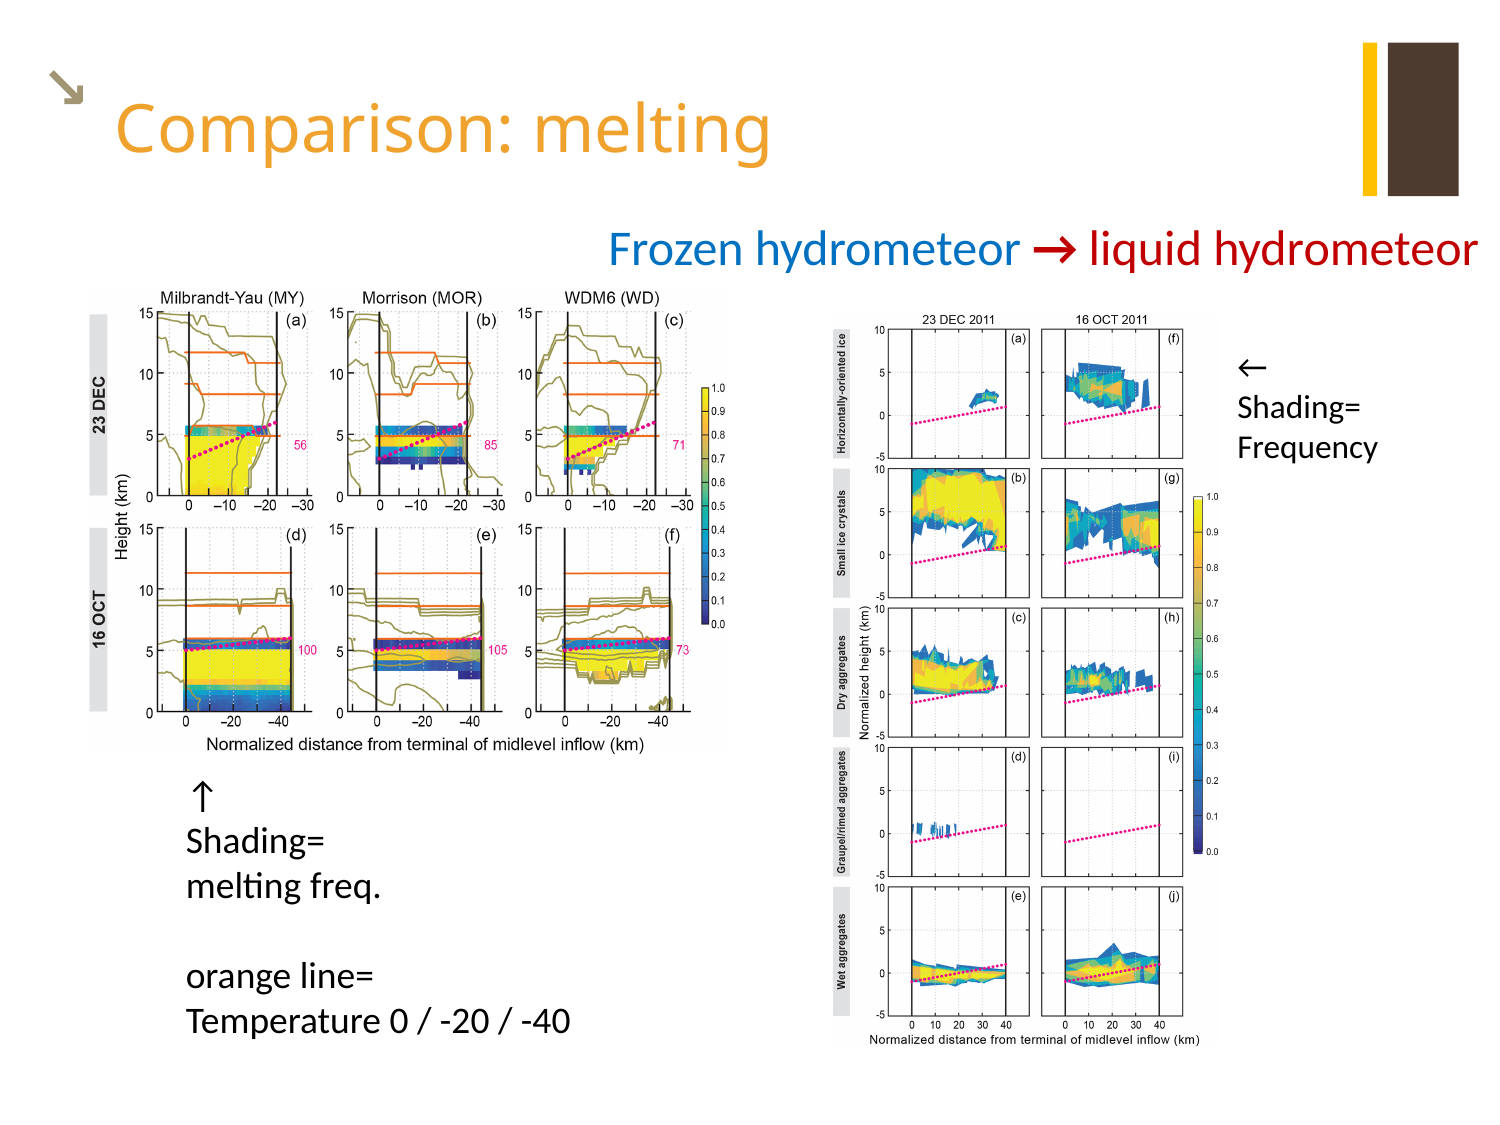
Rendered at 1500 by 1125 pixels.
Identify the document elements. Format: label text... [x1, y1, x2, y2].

text_box Frozen hydrometeor → liquid hydrometeor [518, 208, 1495, 283]
list Comparison: melting [100, 66, 1329, 197]
text_box ↑ Shading= melting freq. orange line= Temperature 0 / -20 / -40 [171, 763, 922, 1048]
picture [88, 290, 726, 755]
picture [832, 314, 1219, 1047]
text_box ← Shading= Frequency [1222, 338, 1471, 473]
